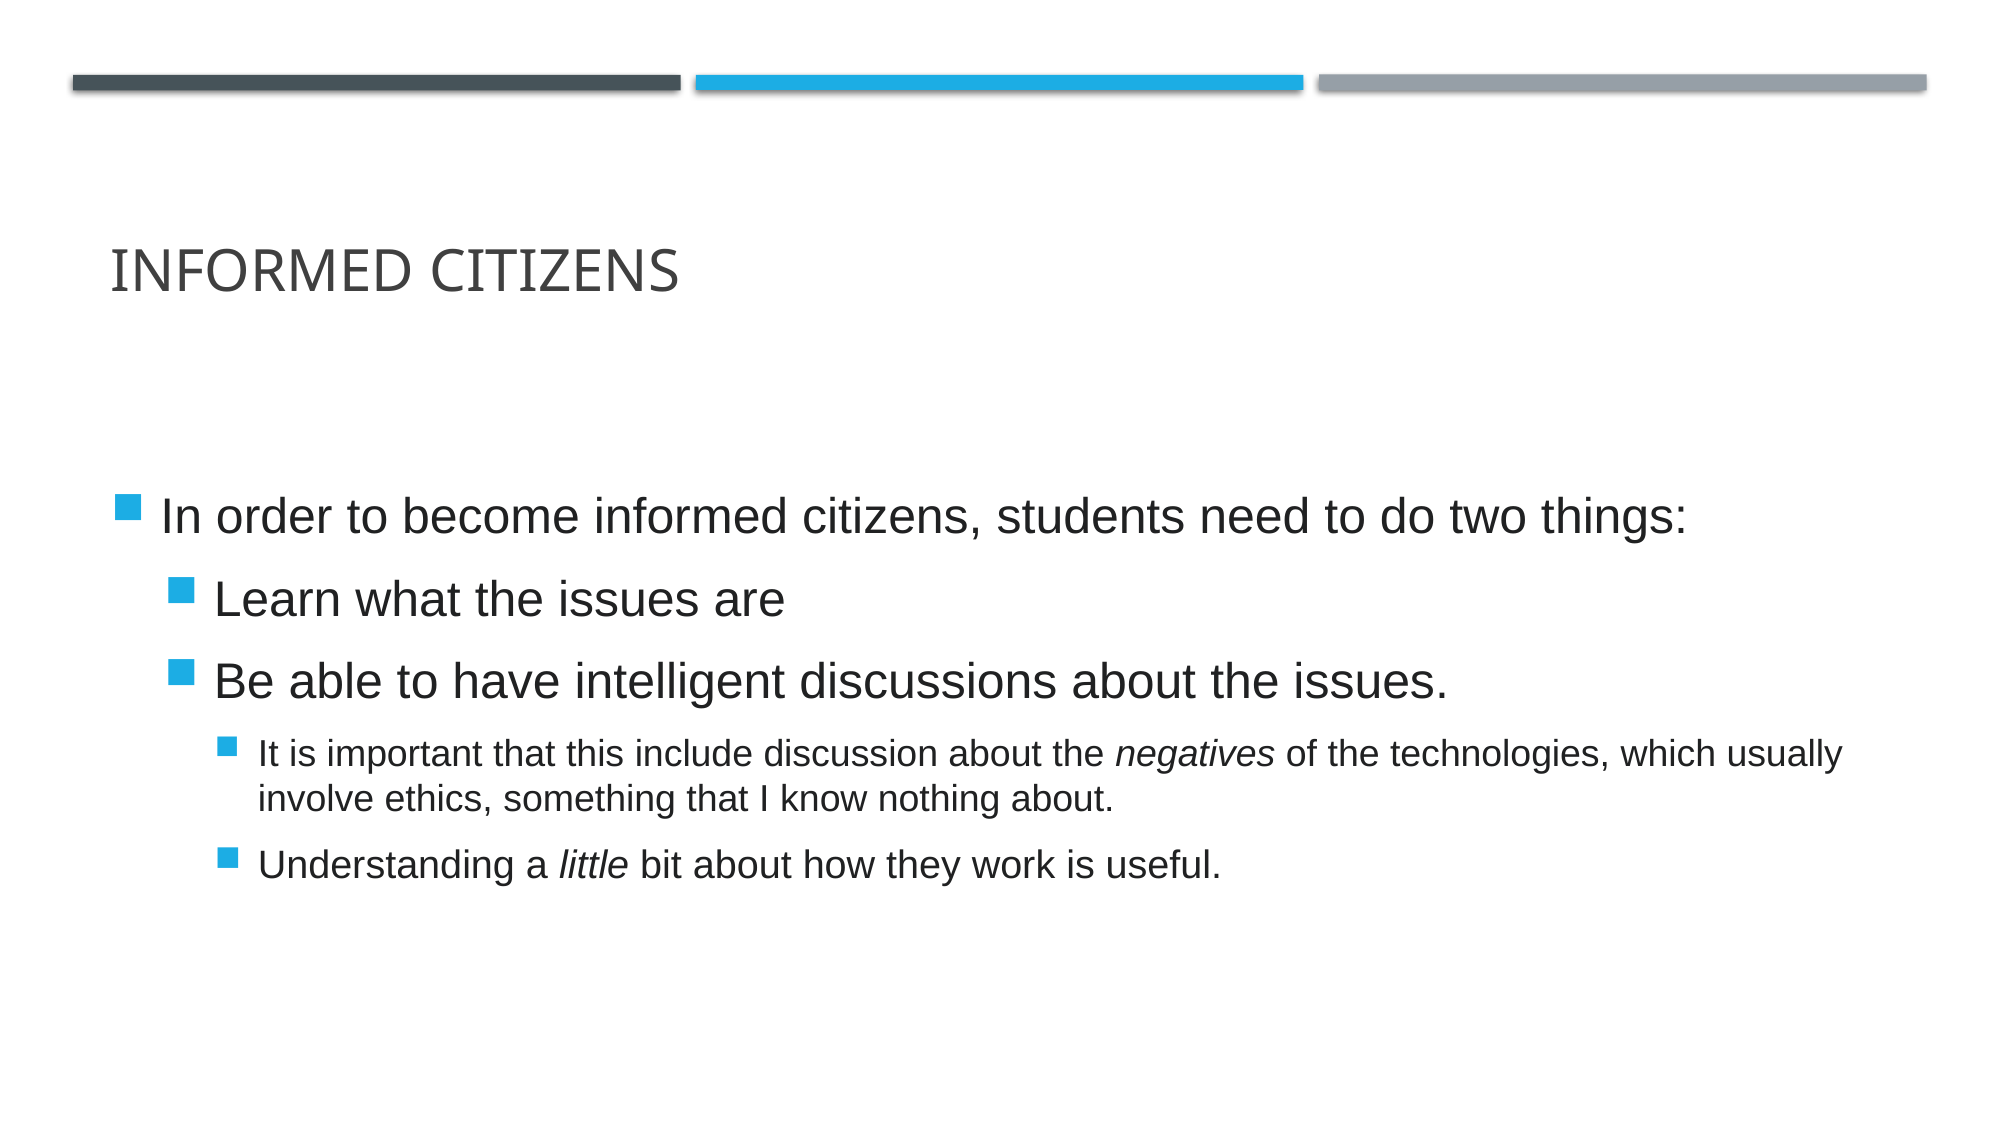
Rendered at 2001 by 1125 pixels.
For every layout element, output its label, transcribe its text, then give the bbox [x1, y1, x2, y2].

list In order to become informed citizens, students need to do two things: Learn what the issues are Be able to have intelligent discussions about the issues. It is important that this include discussion about the negatives of the technologies, which usually involve ethics, something that I know nothing about. Understanding a little bit about how they work is useful. [95, 383, 1905, 981]
title Informed Citizens [95, 115, 1905, 311]
